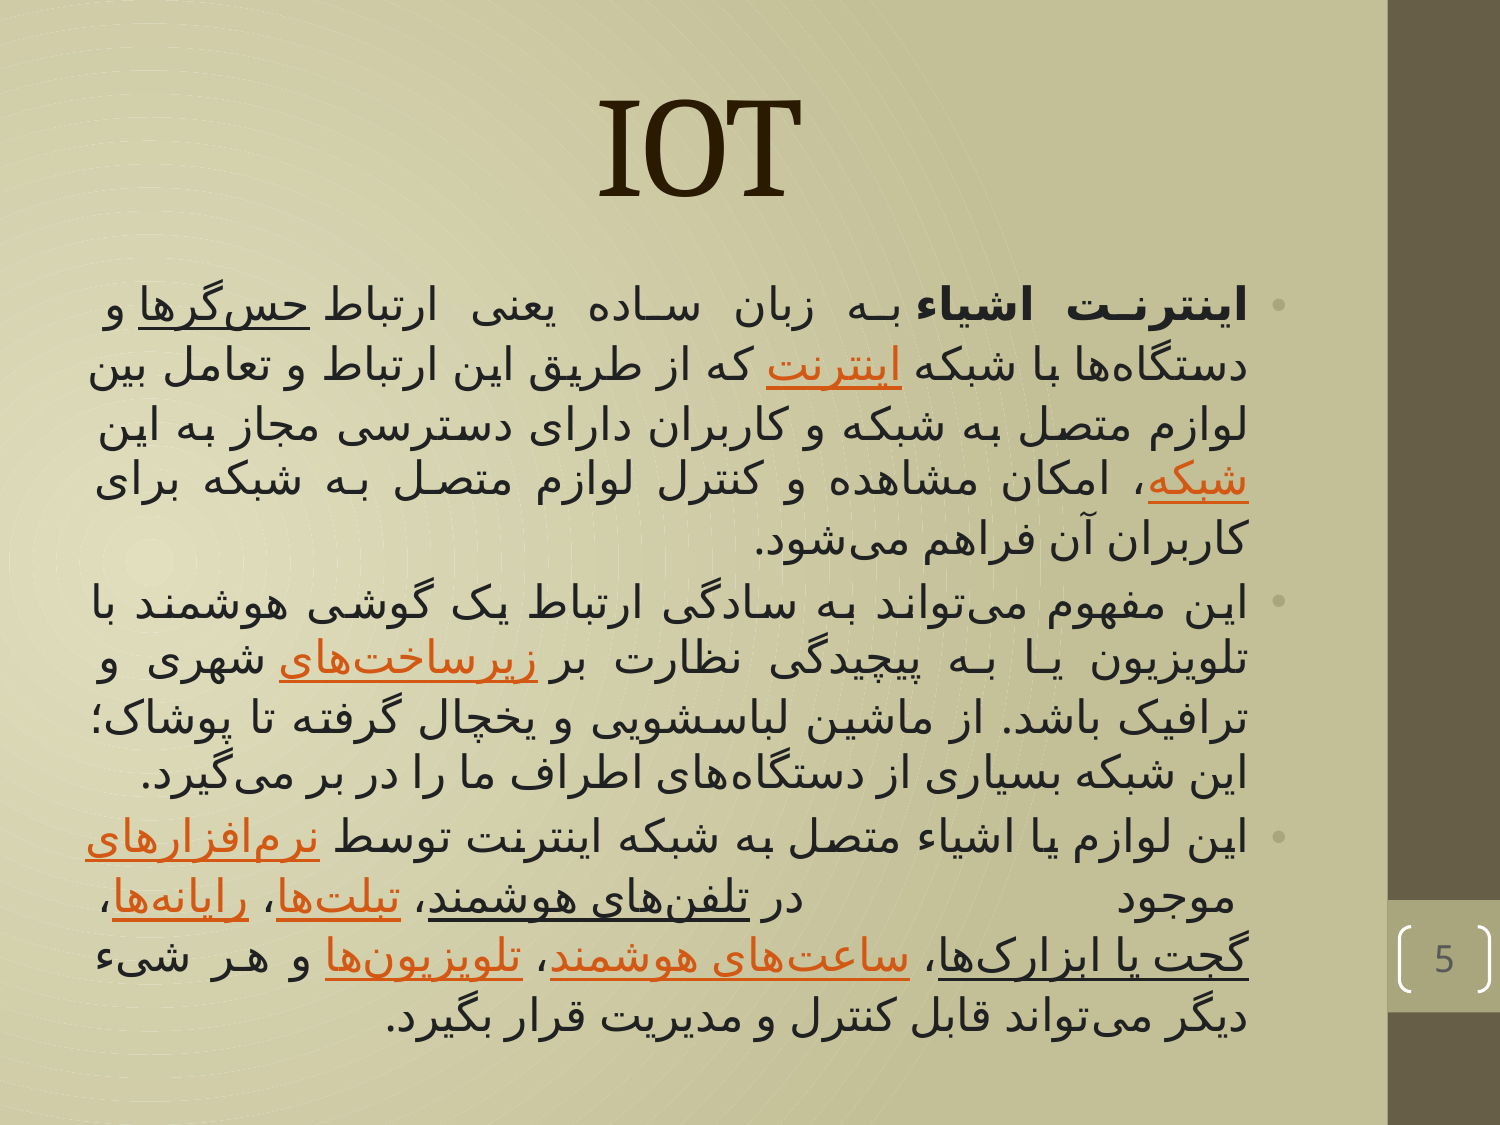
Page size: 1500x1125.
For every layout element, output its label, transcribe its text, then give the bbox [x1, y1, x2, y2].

title IOT [75, 45, 1325, 233]
slide_number 5 [1397, 925, 1492, 994]
list اینترنت اشیاء به زبان ساده یعنی ارتباط حس‌گرها و دستگاه‌ها با شبکه اینترنت که از طریق این ارتباط و تعامل بین لوازم متصل به شبکه و کاربران دارای دسترسی مجاز به این شبکه، امکان مشاهده و کنترل لوازم متصل به شبکه برای کاربران آن فراهم می‌شود. این مفهوم می‌تواند به سادگی ارتباط یک گوشی هوشمند با تلویزیون یا به پیچیدگی نظارت بر زیرساخت‌های شهری و ترافیک باشد. از ماشین لباسشویی و یخچال گرفته تا پوشاک؛ این شبکه بسیاری از دستگاه‌های اطراف ما را در بر می‌گیرد. این لوازم یا اشیاء متصل به شبکه اینترنت توسط نرم‌افزار‌های موجود در تلفن‌های هوشمند، تبلت‌ها، رایانه‌ها، گجت یا ابزارک‌ها، ساعت‌های هوشمند، تلویزیون‌ها و هر شیء دیگر می‌تواند قابل کنترل و مدیریت قرار بگیرد. [70, 267, 1321, 1055]
